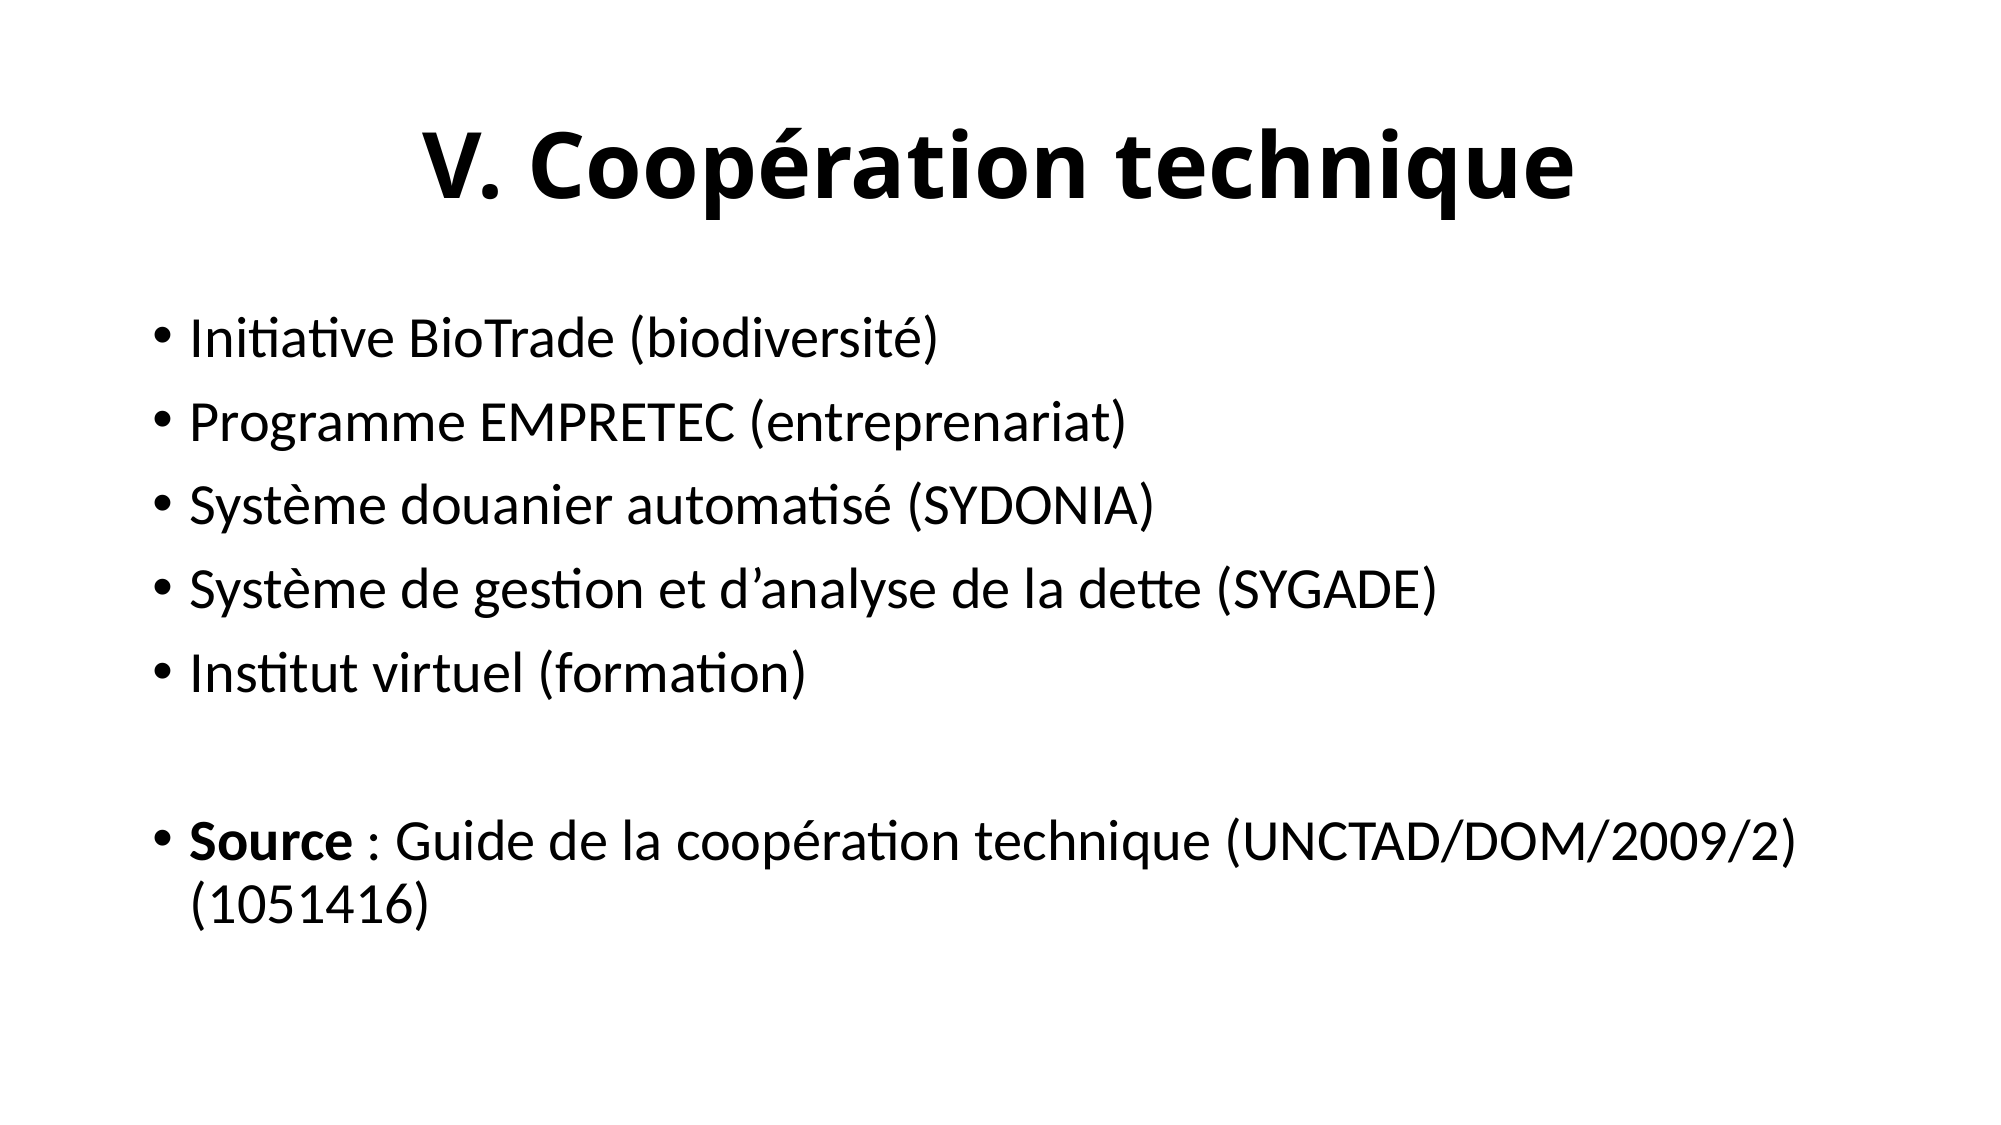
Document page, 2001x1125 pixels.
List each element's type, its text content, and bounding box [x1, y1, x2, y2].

list Initiative BioTrade (biodiversité) Programme EMPRETEC (entreprenariat) Système douanier automatisé (SYDONIA) Système de gestion et d’analyse de la dette (SYGADE) Institut virtuel (formation) Source : Guide de la coopération technique (UNCTAD/DOM/2009/2) (1051416) [137, 299, 1863, 1014]
title V. Coopération technique [137, 59, 1863, 278]
